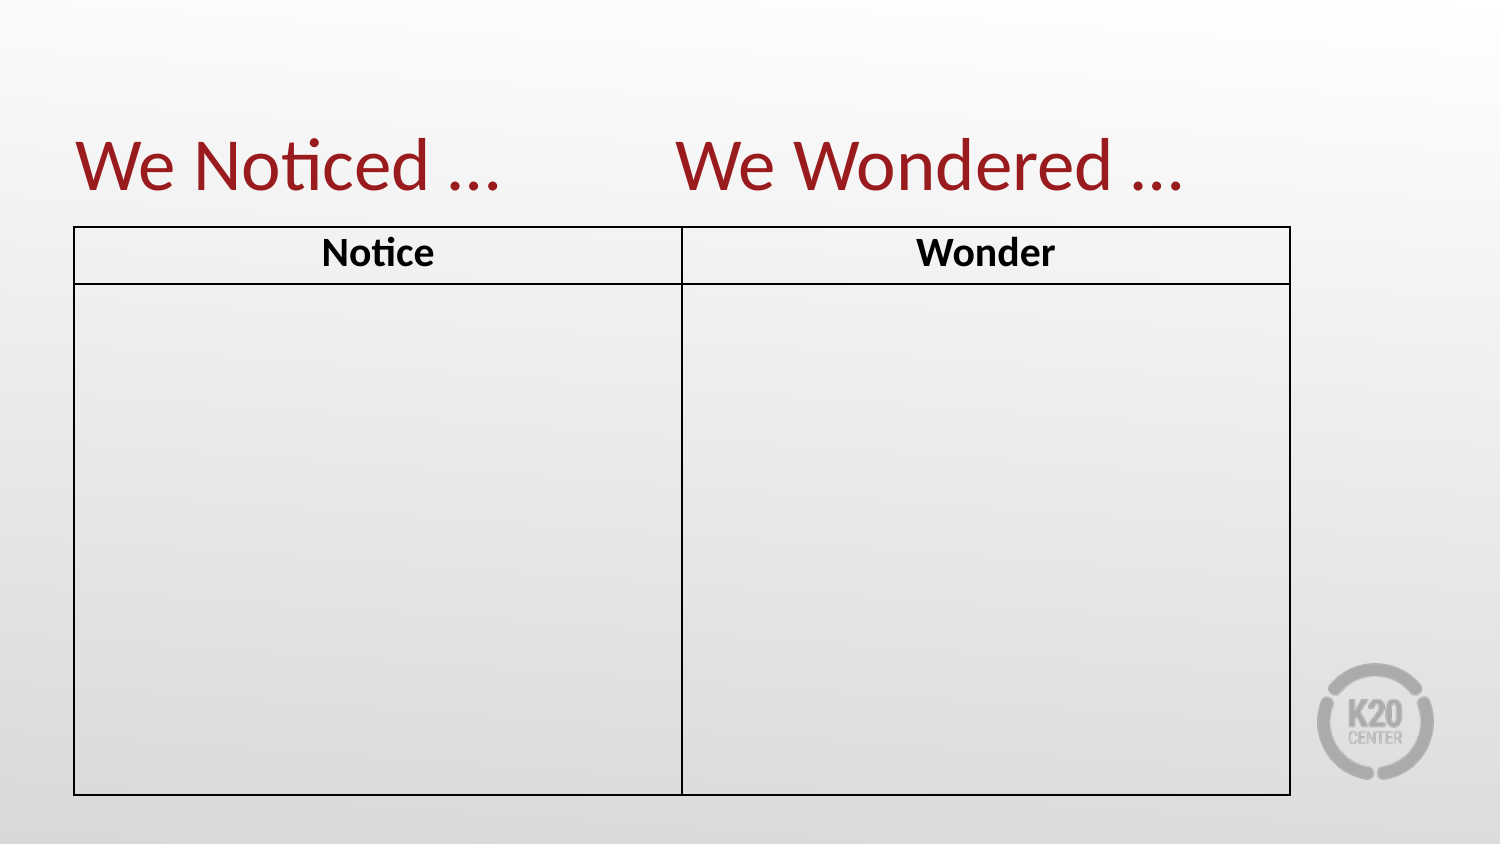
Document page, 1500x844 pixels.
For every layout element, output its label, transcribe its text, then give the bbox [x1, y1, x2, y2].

table_cell [683, 285, 1289, 794]
table_header Notice [75, 228, 681, 283]
title We Noticed … We Wondered … [75, 86, 1425, 228]
table_cell [75, 285, 681, 794]
table_header Wonder [683, 228, 1289, 283]
picture [1300, 646, 1451, 797]
